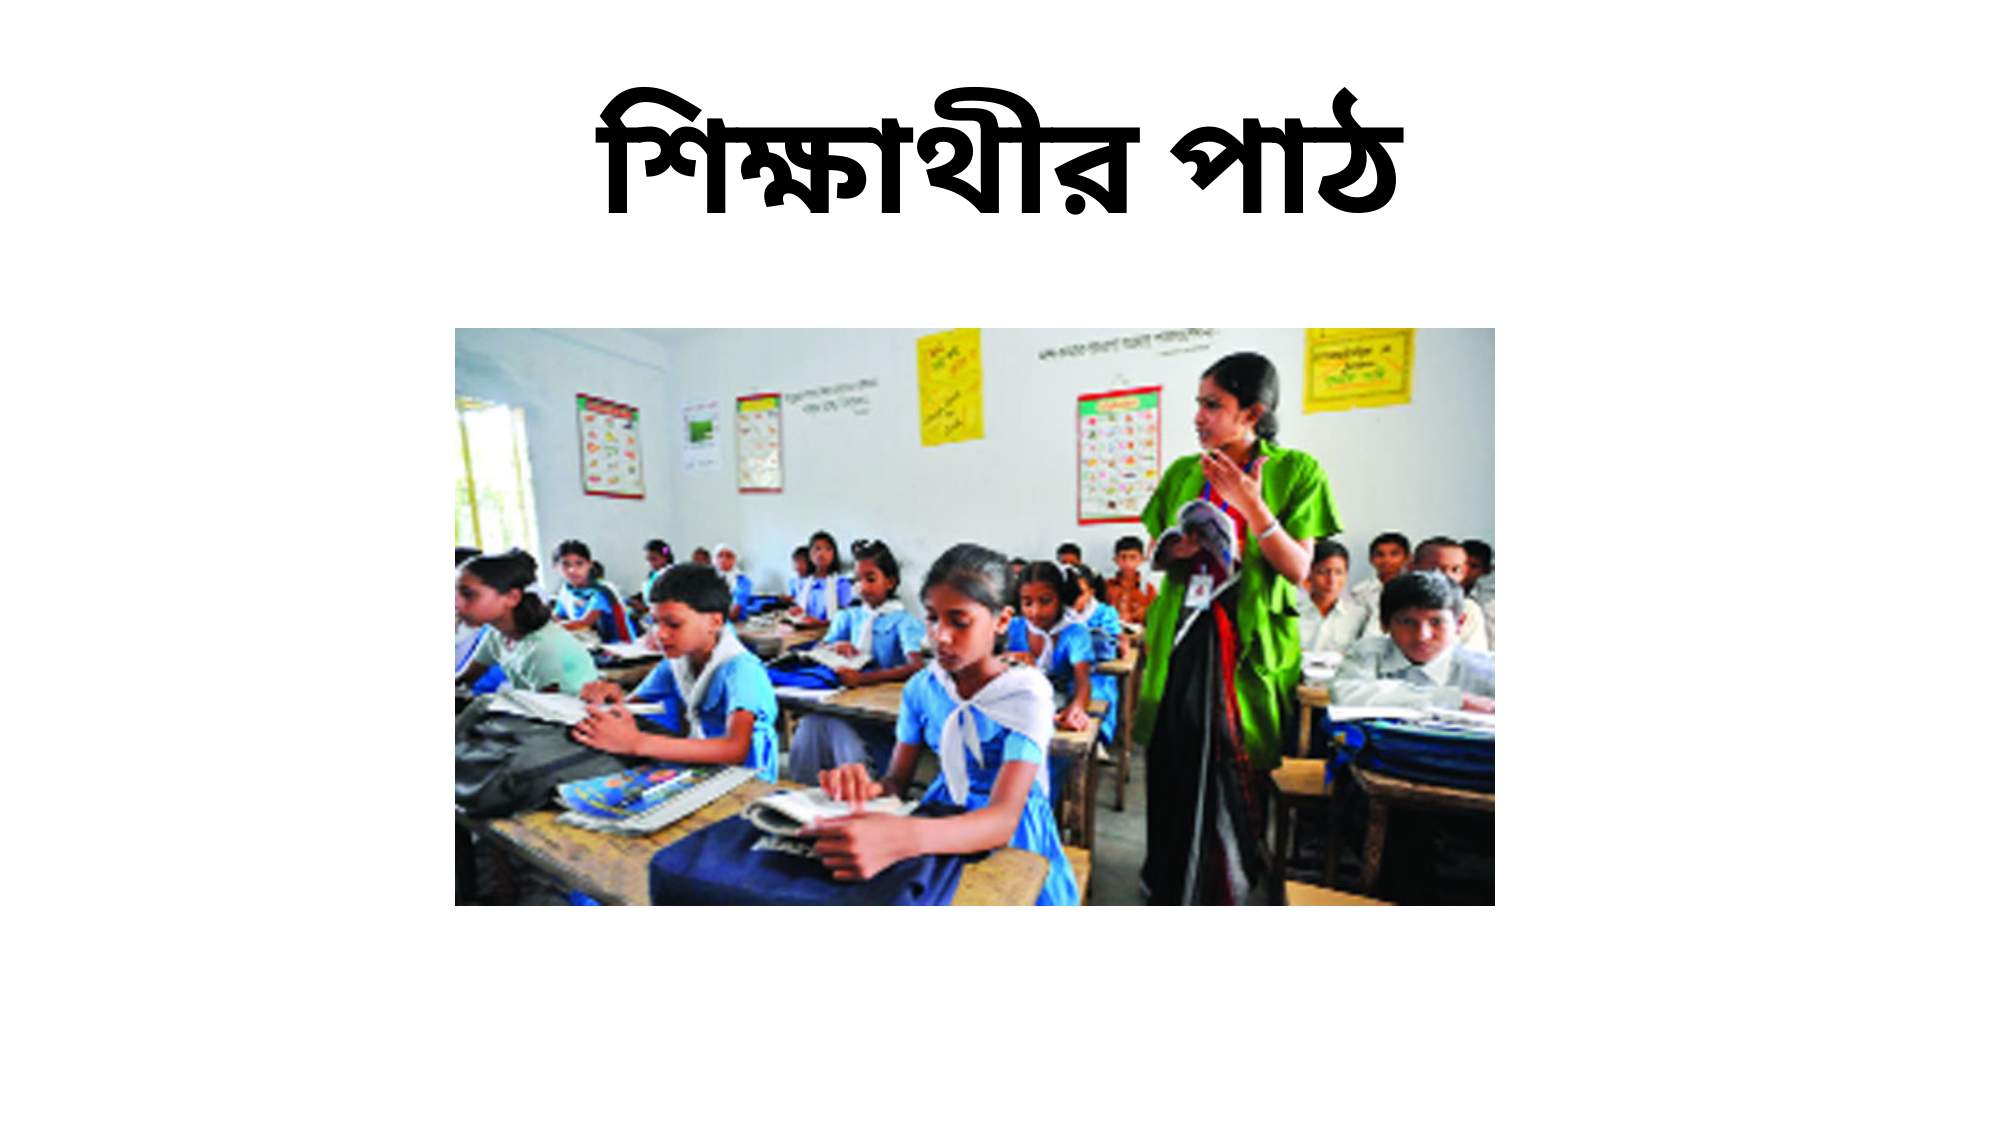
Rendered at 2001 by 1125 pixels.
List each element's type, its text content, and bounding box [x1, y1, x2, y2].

picture [455, 328, 1495, 906]
title শিক্ষাথীর পাঠ [137, 59, 1863, 278]
